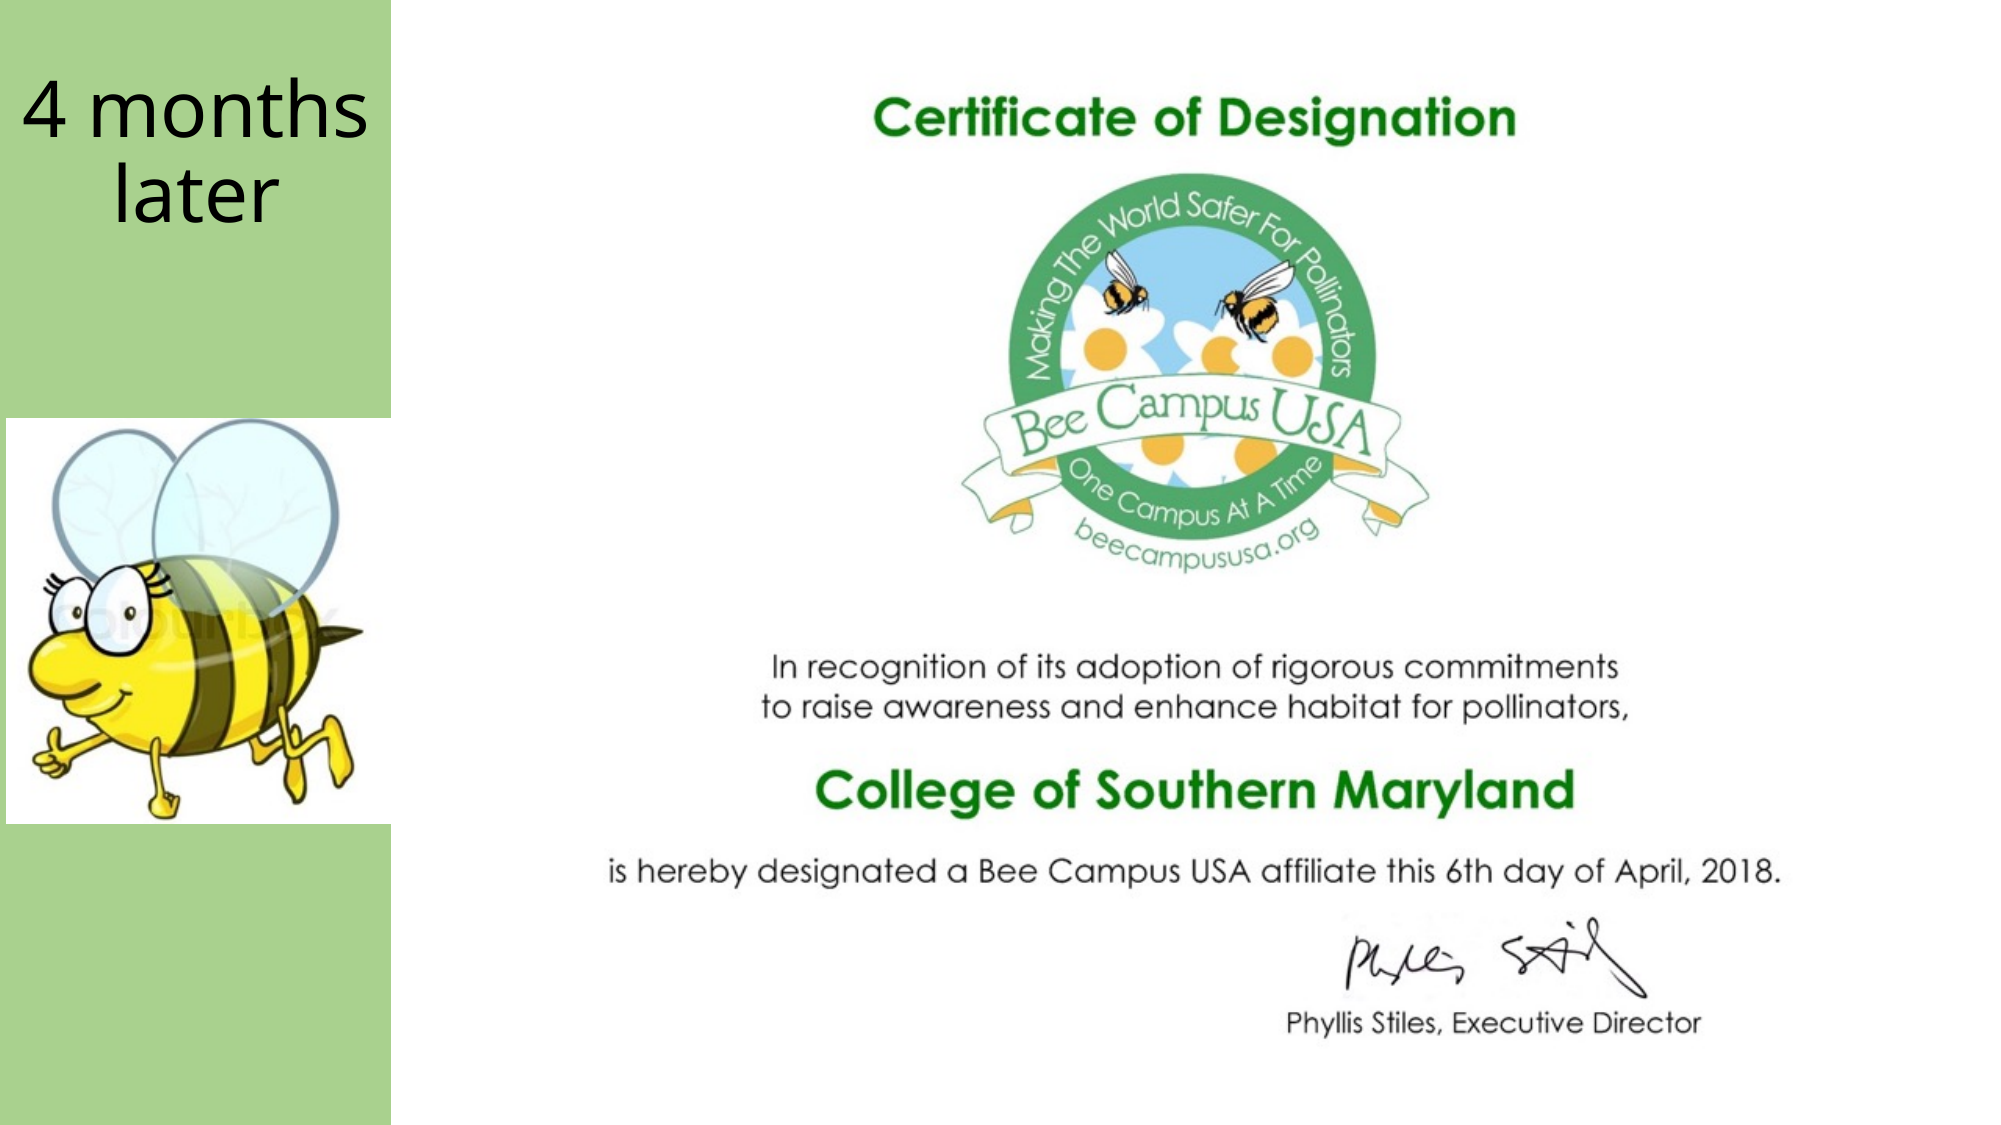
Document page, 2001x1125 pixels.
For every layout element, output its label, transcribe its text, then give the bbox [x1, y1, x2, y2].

title 4 months later [6, 36, 387, 247]
picture [6, 0, 2000, 1125]
